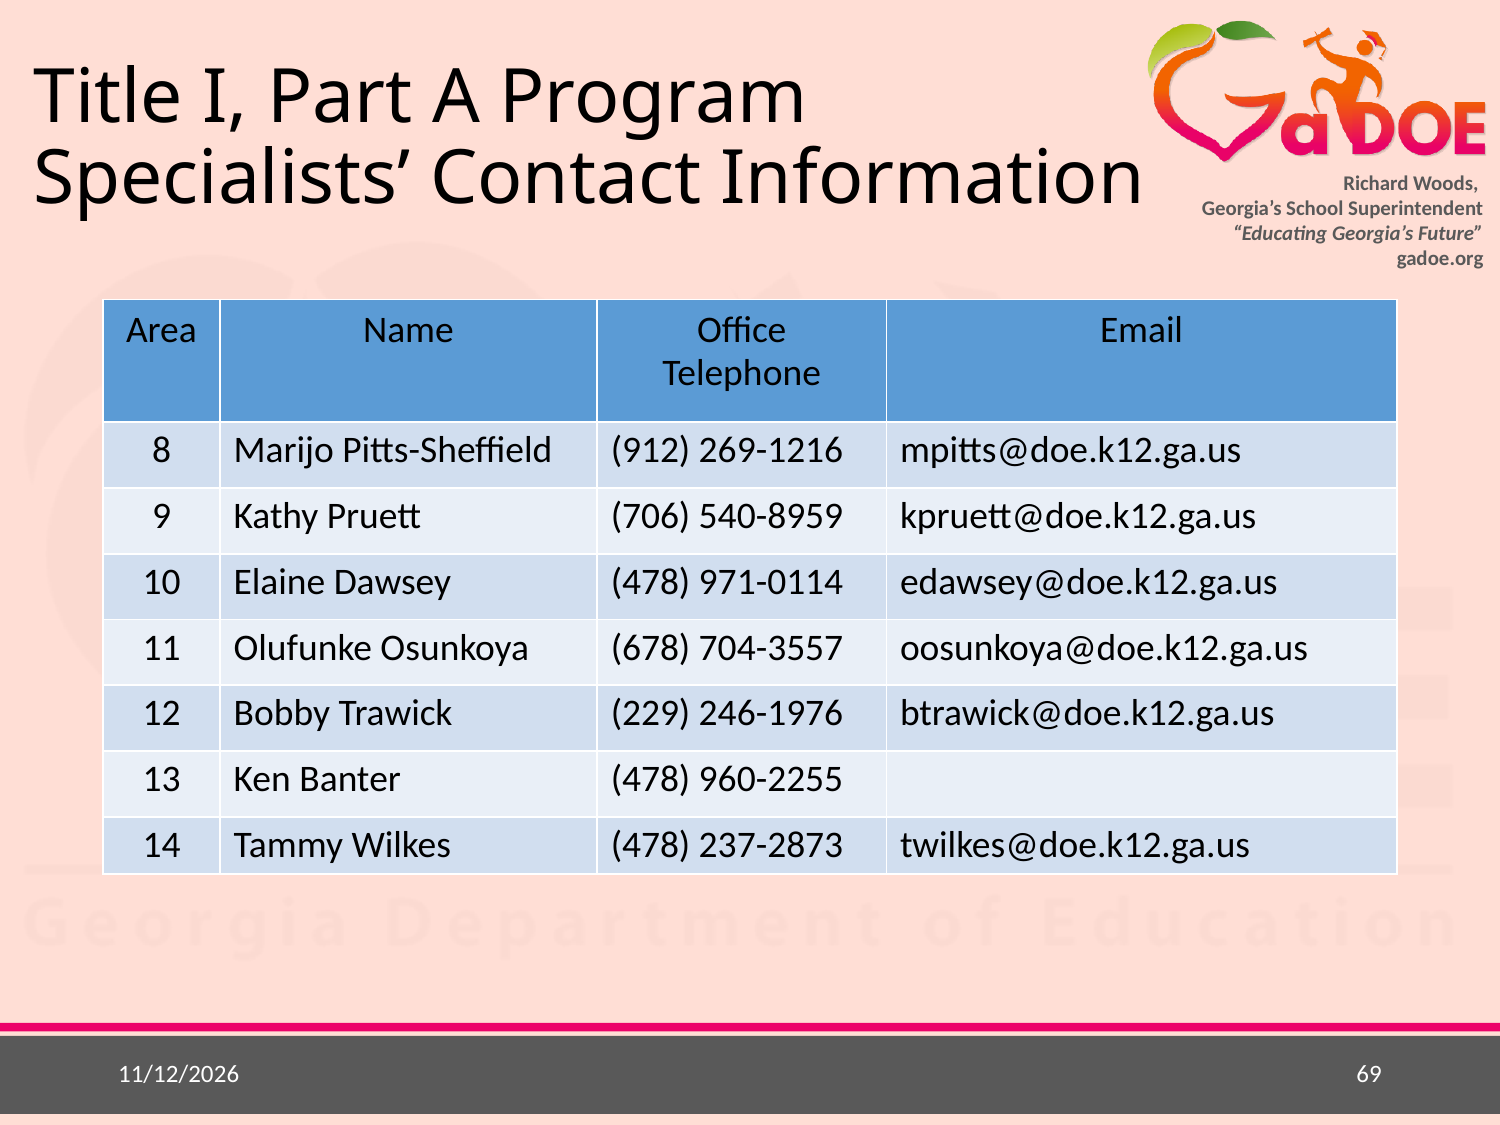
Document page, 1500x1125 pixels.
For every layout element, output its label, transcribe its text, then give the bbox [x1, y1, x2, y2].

table_cell Bobby Trawick [221, 686, 596, 750]
table_cell kpruett@doe.k12.ga.us [887, 489, 1396, 553]
table_cell 13 [104, 752, 219, 816]
table_cell (478) 960-2255 [598, 752, 886, 816]
table_header Email [887, 300, 1396, 421]
table_cell Olufunke Osunkoya [221, 620, 596, 684]
table_cell 11 [104, 620, 219, 684]
slide_number 69 [1059, 1042, 1397, 1103]
table_cell 9 [104, 489, 219, 553]
picture [1135, 8, 1499, 164]
table_cell 12 [104, 686, 219, 750]
table_cell 14 [104, 818, 219, 873]
table_cell (912) 269-1216 [598, 423, 886, 487]
table_cell (706) 540-8959 [598, 489, 886, 553]
table_cell (478) 237-2873 [598, 818, 886, 873]
table_header Name [221, 300, 596, 421]
table_cell (478) 971-0114 [598, 555, 886, 619]
table_cell mpitts@doe.k12.ga.us [887, 423, 1396, 487]
table_cell Tammy Wilkes [221, 818, 596, 873]
table_cell Kathy Pruett [221, 489, 596, 553]
table_cell Elaine Dawsey [221, 555, 596, 619]
table_cell oosunkoya@doe.k12.ga.us [887, 620, 1396, 684]
table_cell edawsey@doe.k12.ga.us [887, 555, 1396, 619]
table_cell [887, 752, 1396, 816]
table_cell Marijo Pitts-Sheffield [221, 423, 596, 487]
table_cell twilkes@doe.k12.ga.us [887, 818, 1396, 873]
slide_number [103, 1042, 441, 1103]
table_header Office Telephone [598, 300, 886, 421]
table_cell (229) 246-1976 [598, 686, 886, 750]
picture [19, 235, 1473, 980]
table_cell (678) 704-3557 [598, 620, 886, 684]
table_header Area [104, 300, 219, 421]
table_cell Ken Banter [221, 752, 596, 816]
title Title I, Part A Program Specialists’ Contact Information [18, 20, 1379, 257]
table_cell 10 [104, 555, 219, 619]
table_cell btrawick@doe.k12.ga.us [887, 686, 1396, 750]
table_cell 8 [104, 423, 219, 487]
